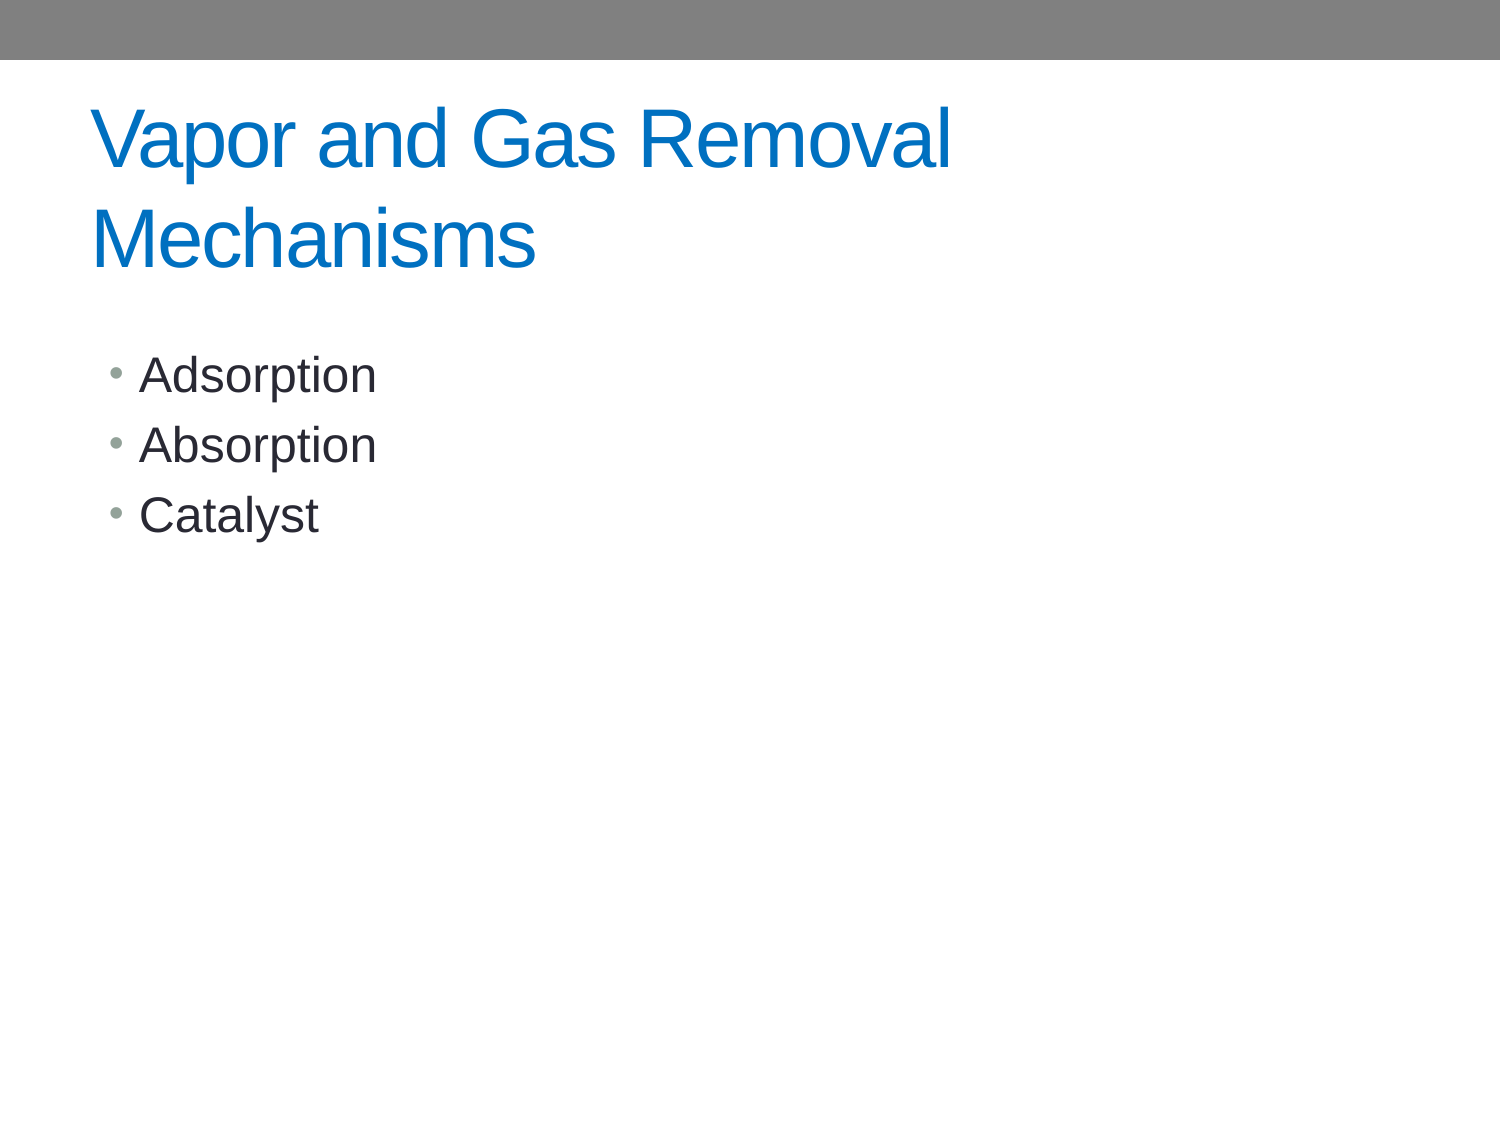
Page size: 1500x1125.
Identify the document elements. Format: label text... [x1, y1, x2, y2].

list Adsorption Absorption Catalyst [93, 335, 986, 920]
title Vapor and Gas Removal Mechanisms [75, 47, 1425, 321]
